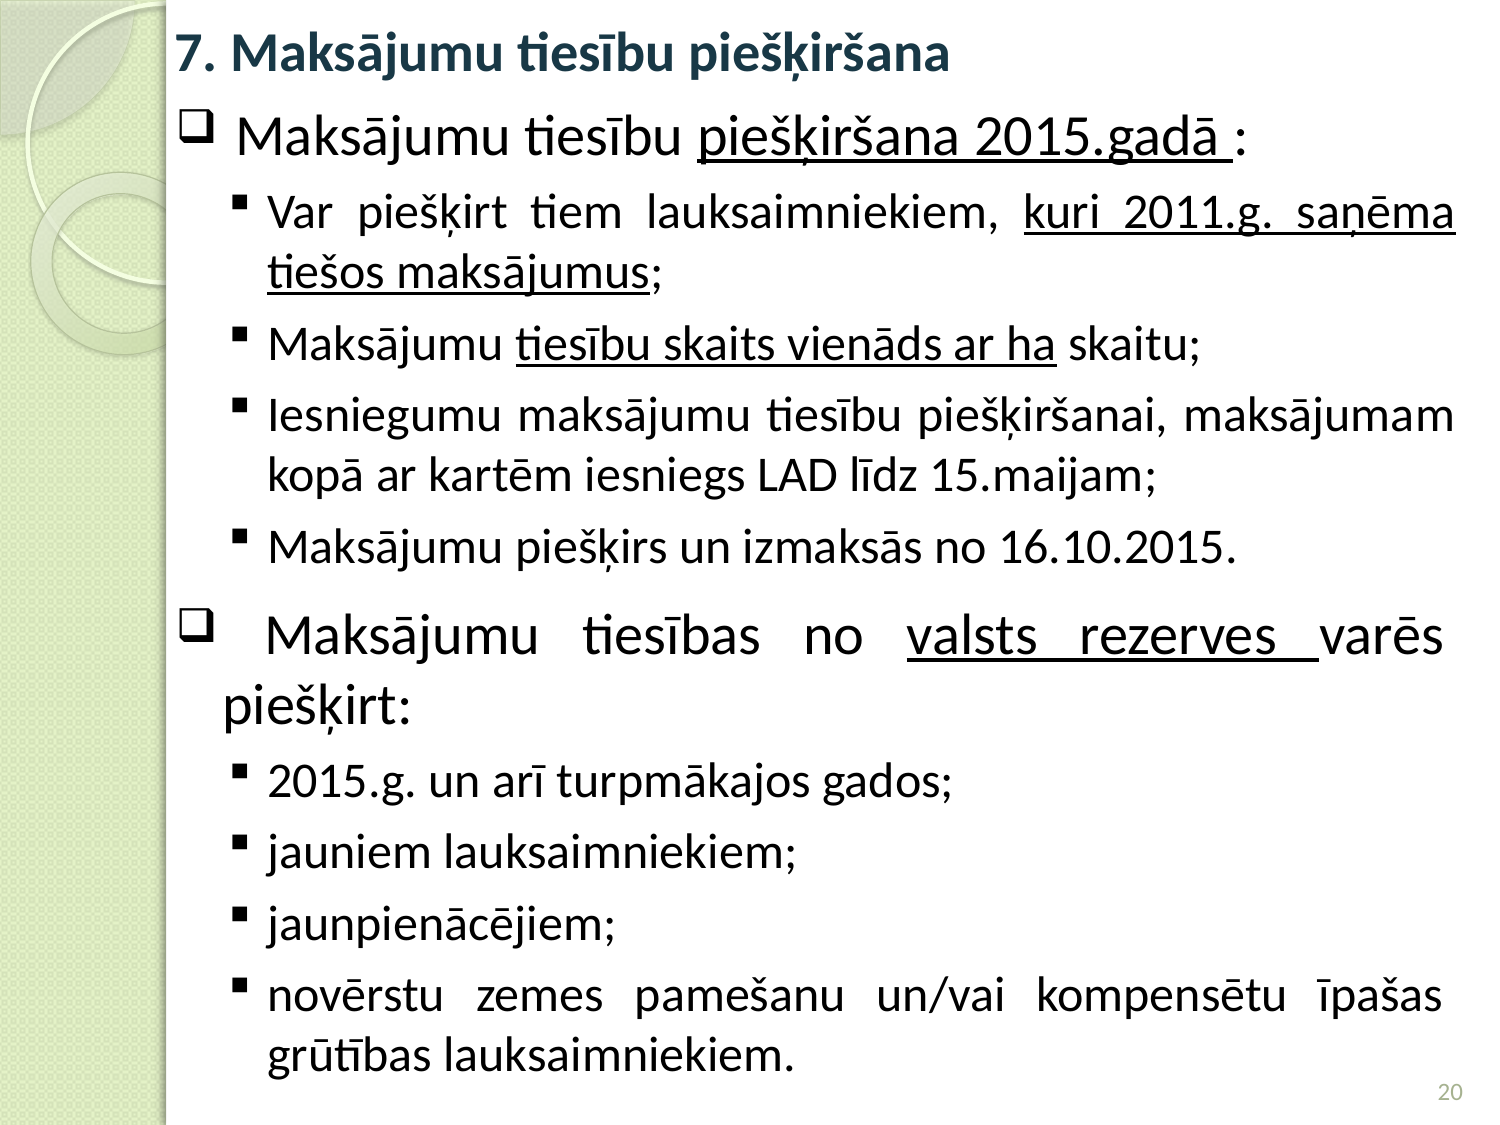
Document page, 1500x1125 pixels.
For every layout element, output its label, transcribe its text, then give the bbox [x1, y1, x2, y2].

text_box Maksājumu tiesības no valsts rezerves varēs piešķirt: 2015.g. un arī turpmākajos gados; jauniem lauksaimniekiem; jaunpienācējiem; novērstu zemes pamešanu un/vai kompensētu īpašas grūtības lauksaimniekiem. [147, 588, 1459, 1094]
title 7. Maksājumu tiesību piešķiršana [159, 7, 1471, 90]
text_box Maksājumu tiesību piešķiršana 2015.gadā : Var piešķirt tiem lauksaimniekiem, kuri 2011.g. saņēma tiešos maksājumus; Maksājumu tiesību skaits vienāds ar ha skaitu; Iesniegumu maksājumu tiesību piešķiršanai, maksājumam kopā ar kartēm iesniegs LAD līdz 15.maijam; Maksājumu piešķirs un izmaksās no 16.10.2015. [147, 90, 1471, 589]
slide_number 20 [1413, 1034, 1488, 1113]
